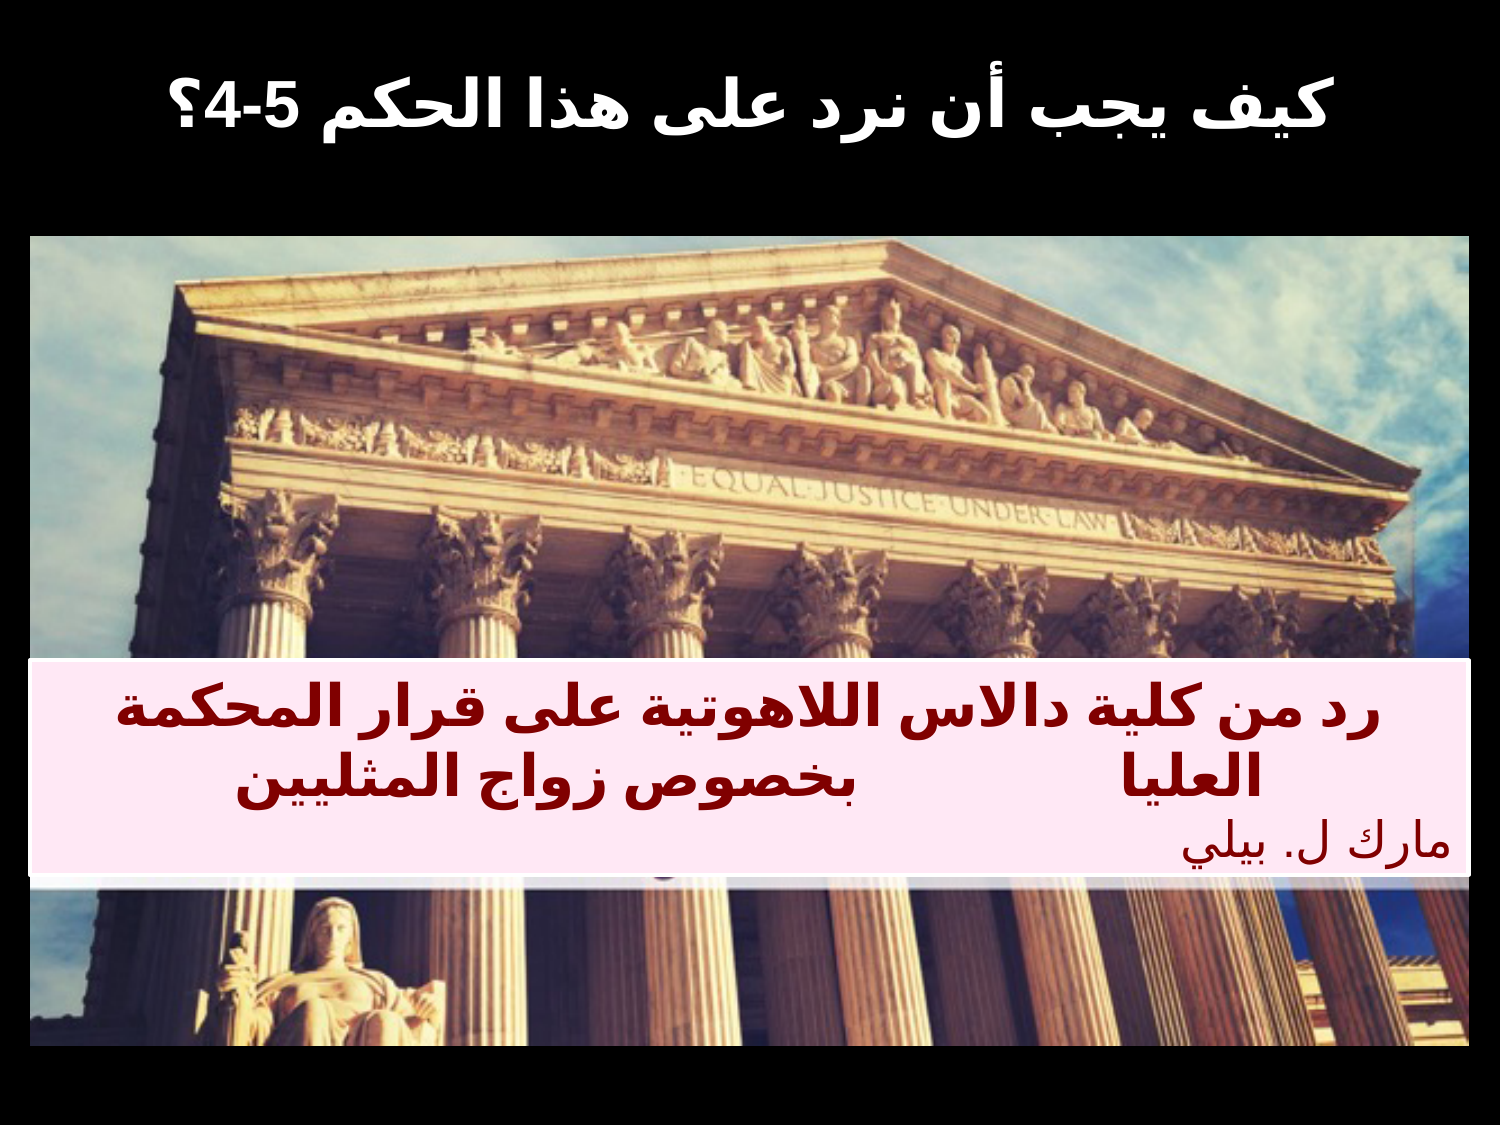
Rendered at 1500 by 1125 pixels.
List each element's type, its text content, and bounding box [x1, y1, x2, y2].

picture [29, 235, 1469, 1046]
title كيف يجب أن نرد على هذا الحكم 5-4؟ [6, 7, 1495, 195]
